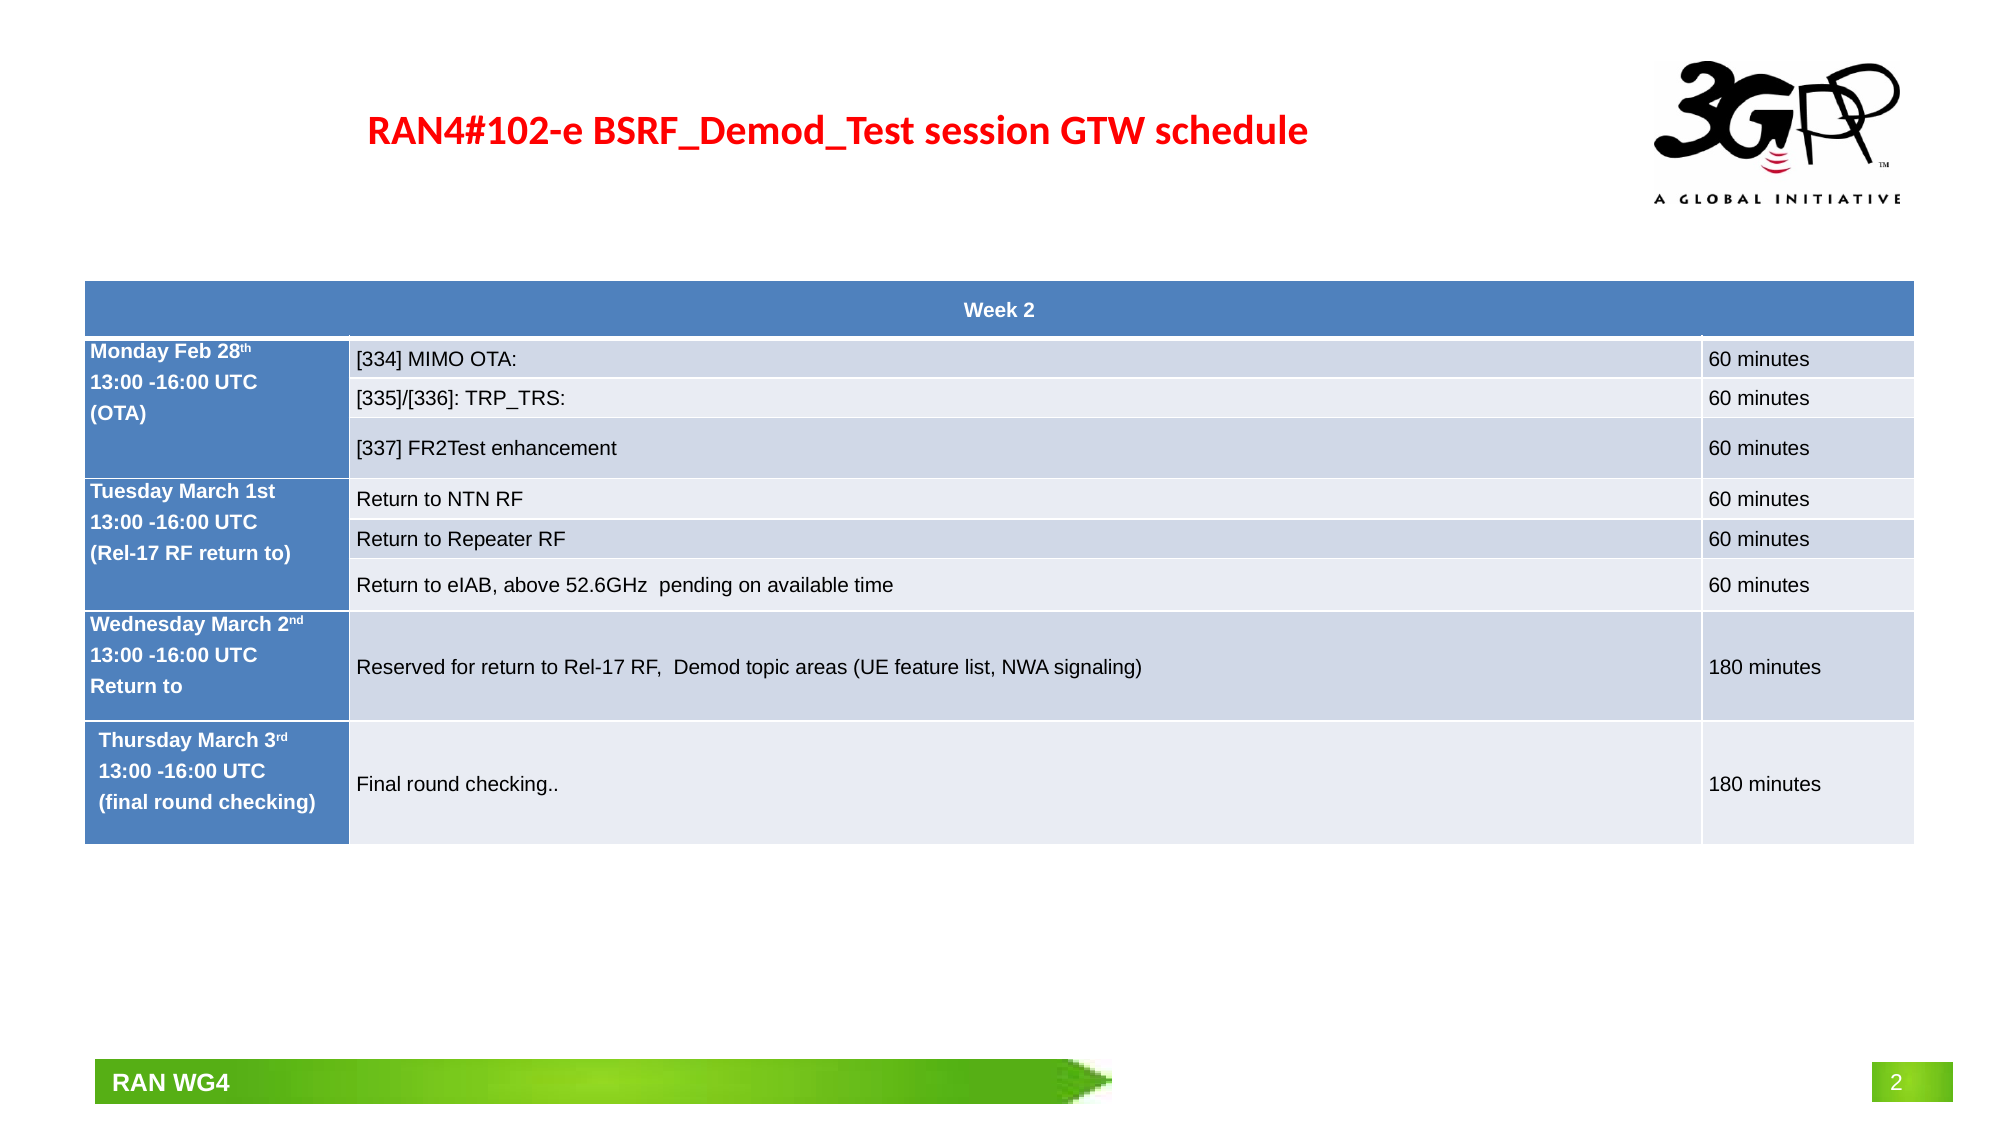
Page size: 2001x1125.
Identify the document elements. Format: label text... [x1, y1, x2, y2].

picture [1654, 61, 1900, 204]
table_cell [334] MIMO OTA: [350, 341, 1701, 377]
picture [1872, 1062, 1953, 1102]
table_cell 60 minutes [1703, 341, 1914, 377]
table_cell Return to eIAB, above 52.6GHz pending on available time [350, 559, 1701, 610]
table_cell 180 minutes [1703, 722, 1914, 844]
table_cell Wednesday March 2nd 13:00 -16:00 UTC Return to [85, 612, 349, 720]
picture [95, 1059, 1112, 1104]
table_cell 60 minutes [1703, 479, 1914, 518]
table_cell 60 minutes [1703, 559, 1914, 610]
table_cell Reserved for return to Rel-17 RF, Demod topic areas (UE feature list, NWA signaling) [350, 612, 1701, 720]
table_cell Final round checking.. [350, 722, 1701, 844]
title RAN4#102-e BSRF_Demod_Test session GTW schedule [83, 57, 1604, 198]
table_cell Return to NTN RF [350, 479, 1701, 518]
table_cell [337] FR2Test enhancement [350, 418, 1701, 478]
table_cell Return to Repeater RF [350, 520, 1701, 558]
table_header Week 2 [85, 281, 1914, 336]
table_cell 60 minutes [1703, 379, 1914, 417]
table_cell 60 minutes [1703, 520, 1914, 558]
table_cell Thursday March 3rd 13:00 -16:00 UTC (final round checking) [85, 722, 349, 844]
table_cell Monday Feb 28th 13:00 -16:00 UTC (OTA) [85, 341, 349, 478]
table_cell [335]/[336]: TRP_TRS: [350, 379, 1701, 417]
table_cell 180 minutes [1703, 612, 1914, 720]
table_cell 60 minutes [1703, 418, 1914, 478]
table_cell Tuesday March 1st 13:00 -16:00 UTC (Rel-17 RF return to) [85, 479, 349, 610]
